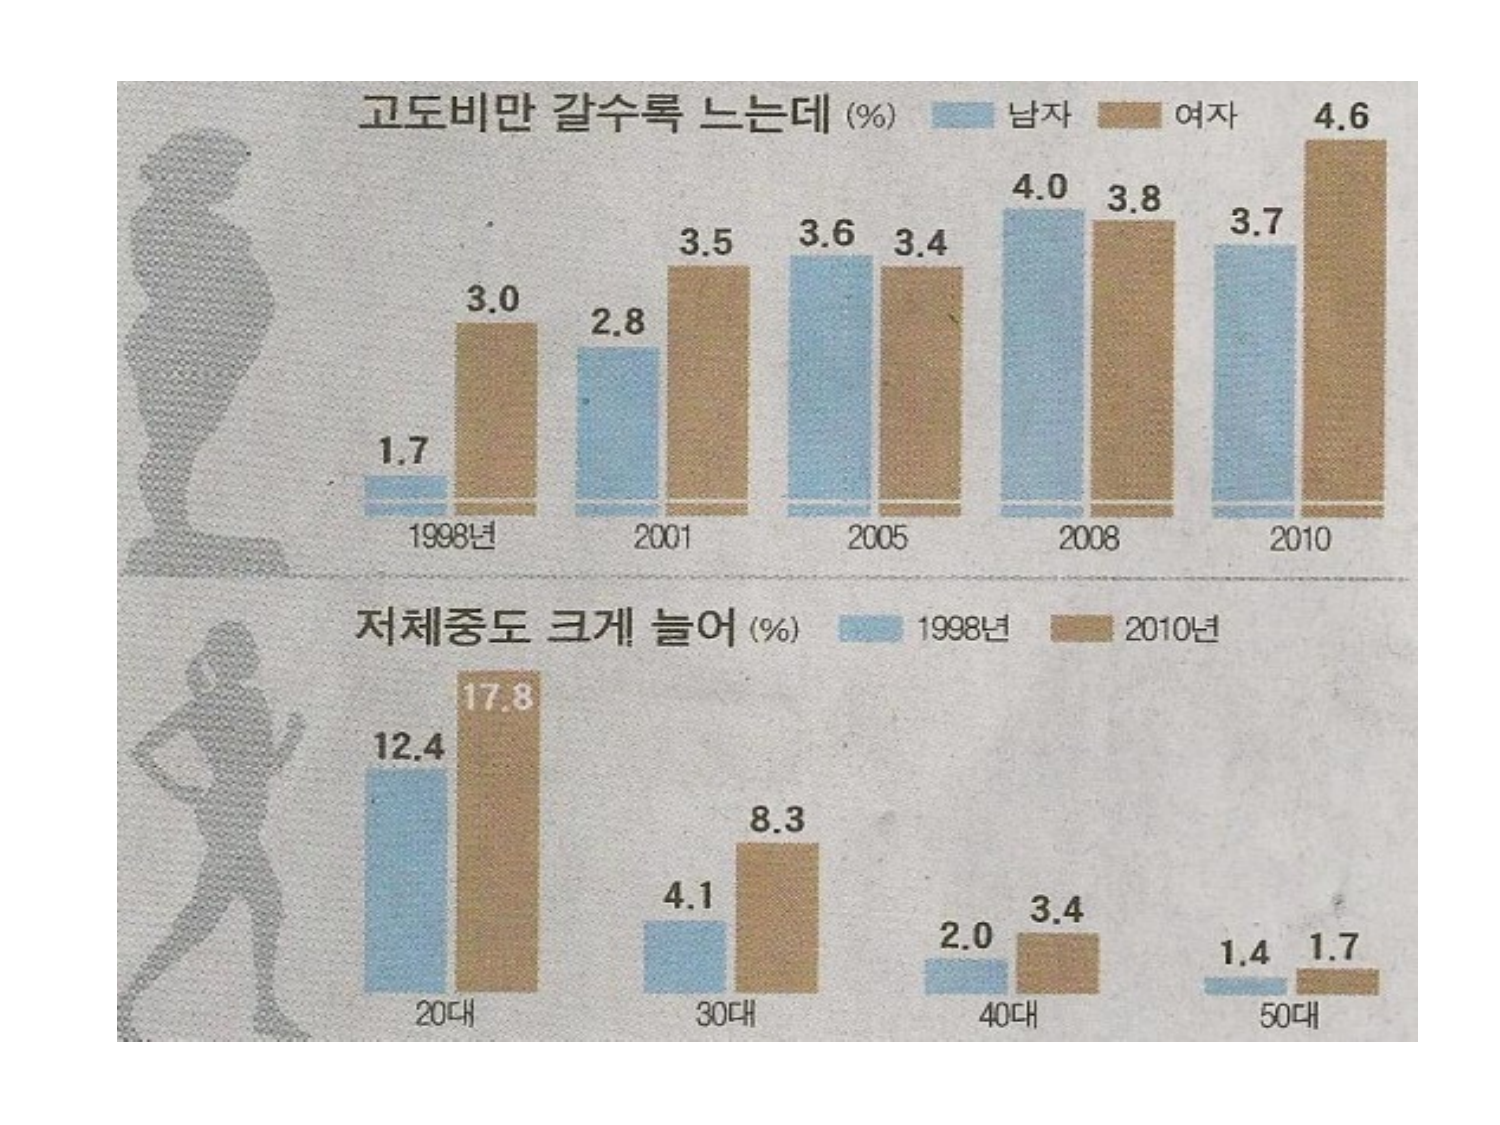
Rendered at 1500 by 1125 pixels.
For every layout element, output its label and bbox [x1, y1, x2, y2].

picture [116, 81, 1419, 1042]
